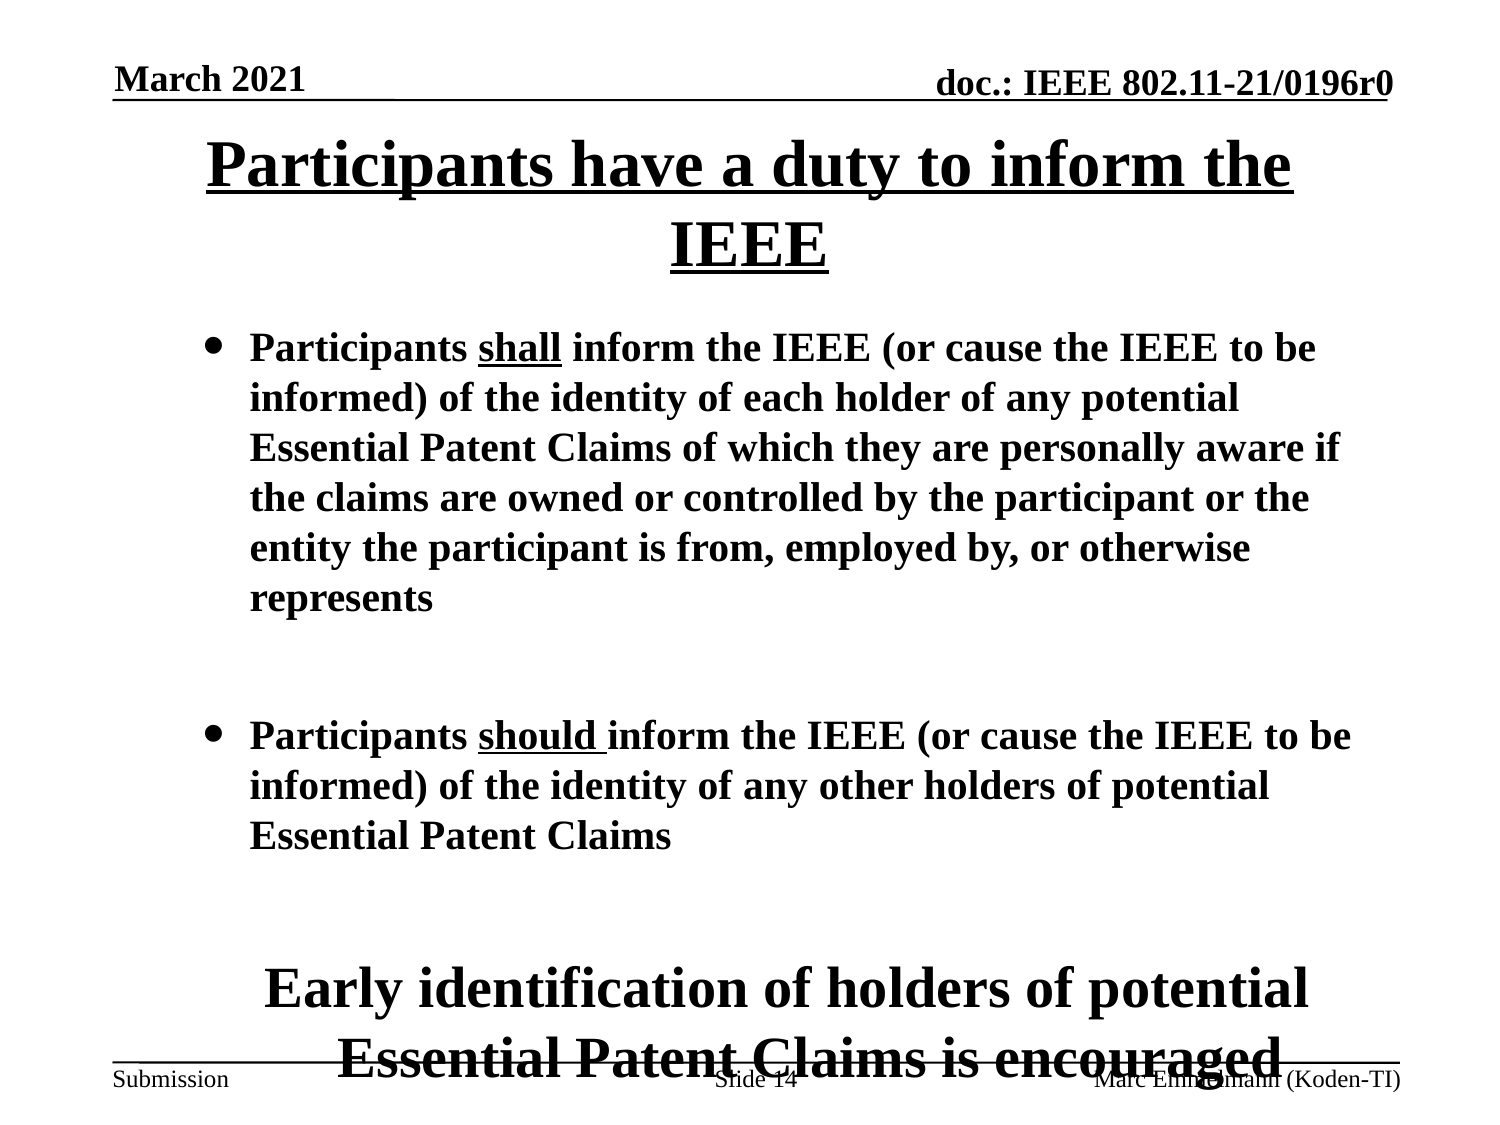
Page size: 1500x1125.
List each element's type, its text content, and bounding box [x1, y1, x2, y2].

slide_number Slide 14 [712, 1061, 800, 1123]
title Participants have a duty to inform the IEEE [112, 112, 1388, 288]
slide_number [114, 54, 423, 100]
list Participants shall inform the IEEE (or cause the IEEE to be informed) of the identity of each holder of any potential Essential Patent Claims of which they are personally aware if the claims are owned or controlled by the participant or the entity the participant is from, employed by, or otherwise represents Participants should inform the IEEE (or cause the IEEE to be informed) of the identity of any other holders of potential Essential Patent Claims Early identification of holders of potential Essential Patent Claims is encouraged [112, 312, 1388, 988]
footer Marc Emmelmann (Koden-TI) [878, 1061, 1402, 1093]
